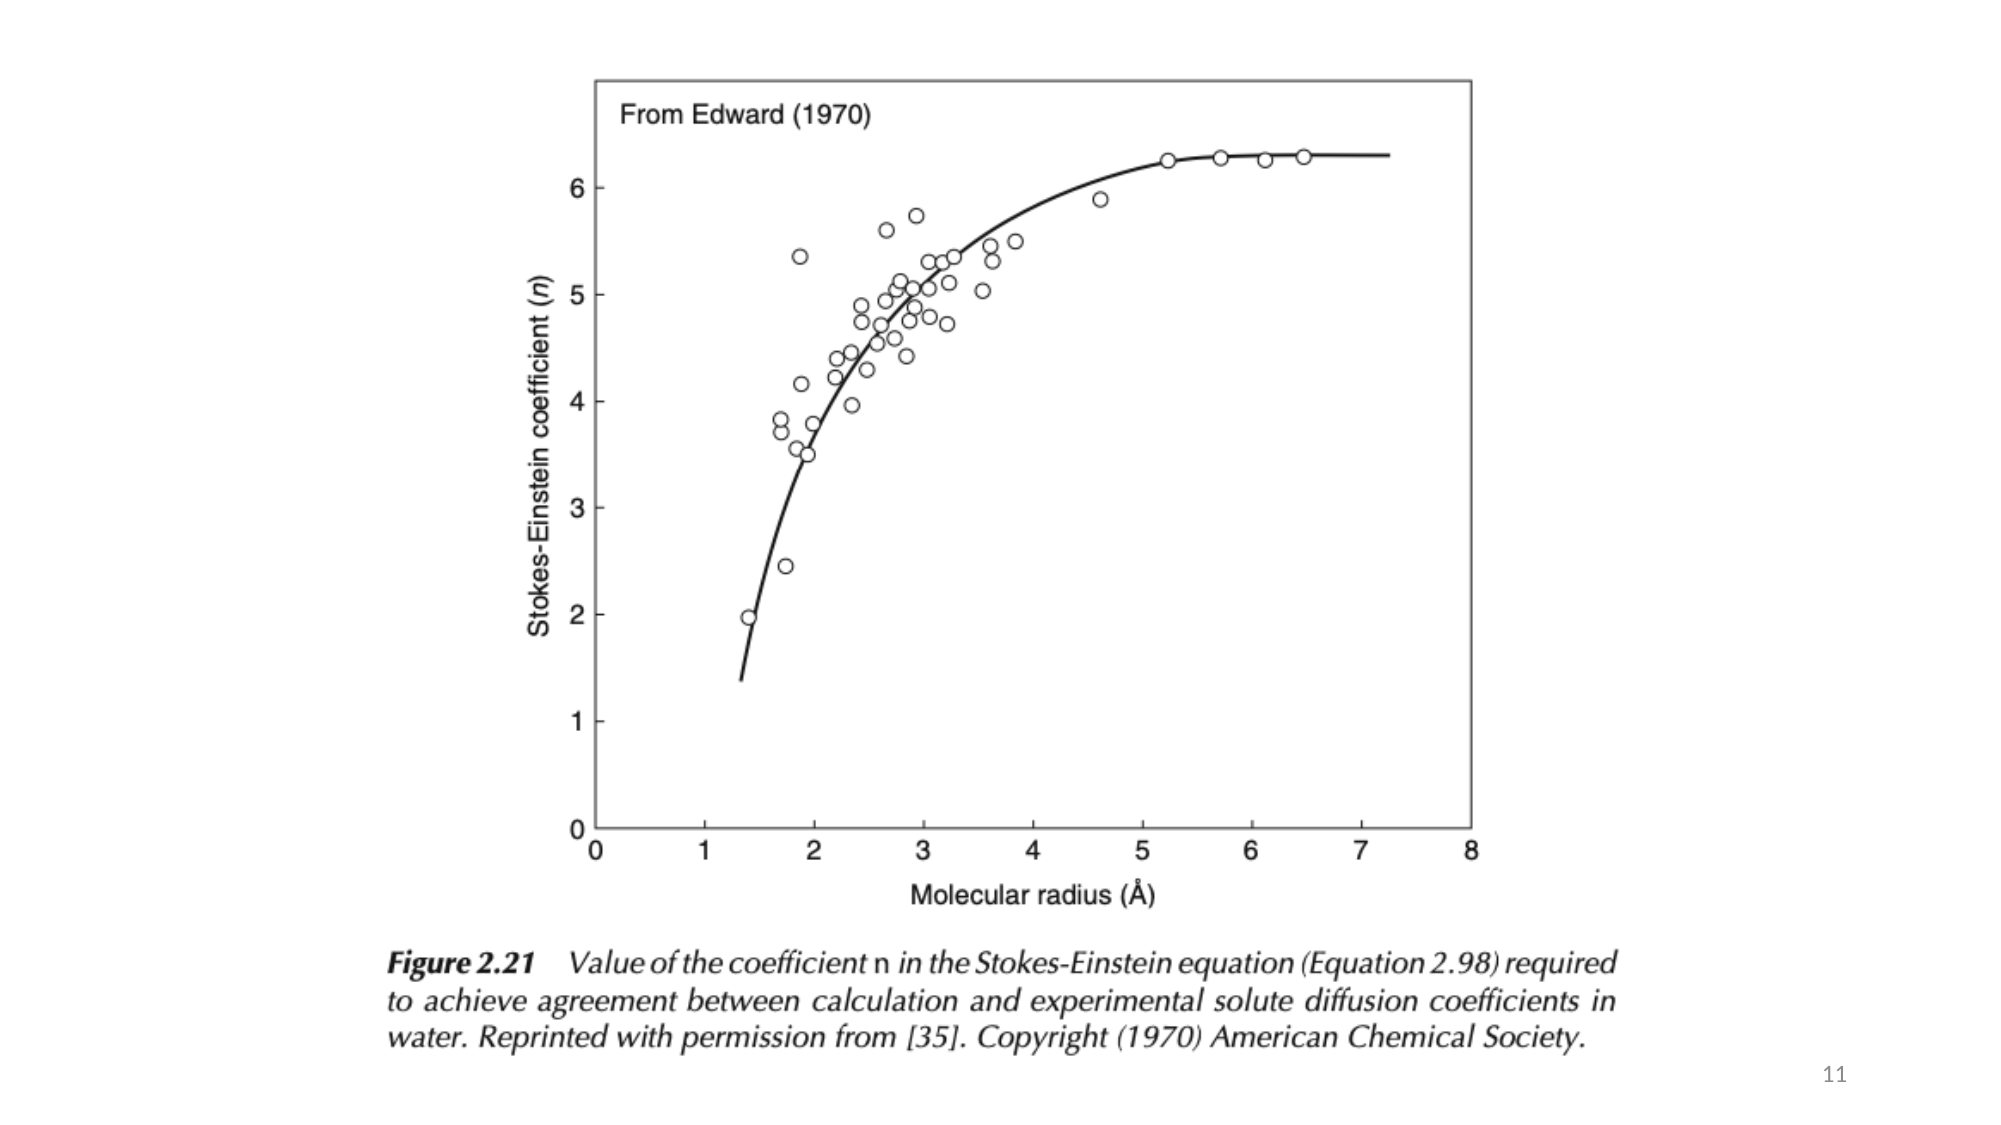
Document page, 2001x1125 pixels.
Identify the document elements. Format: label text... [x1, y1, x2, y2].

picture [362, 45, 1638, 1080]
slide_number 11 [1412, 1042, 1863, 1103]
